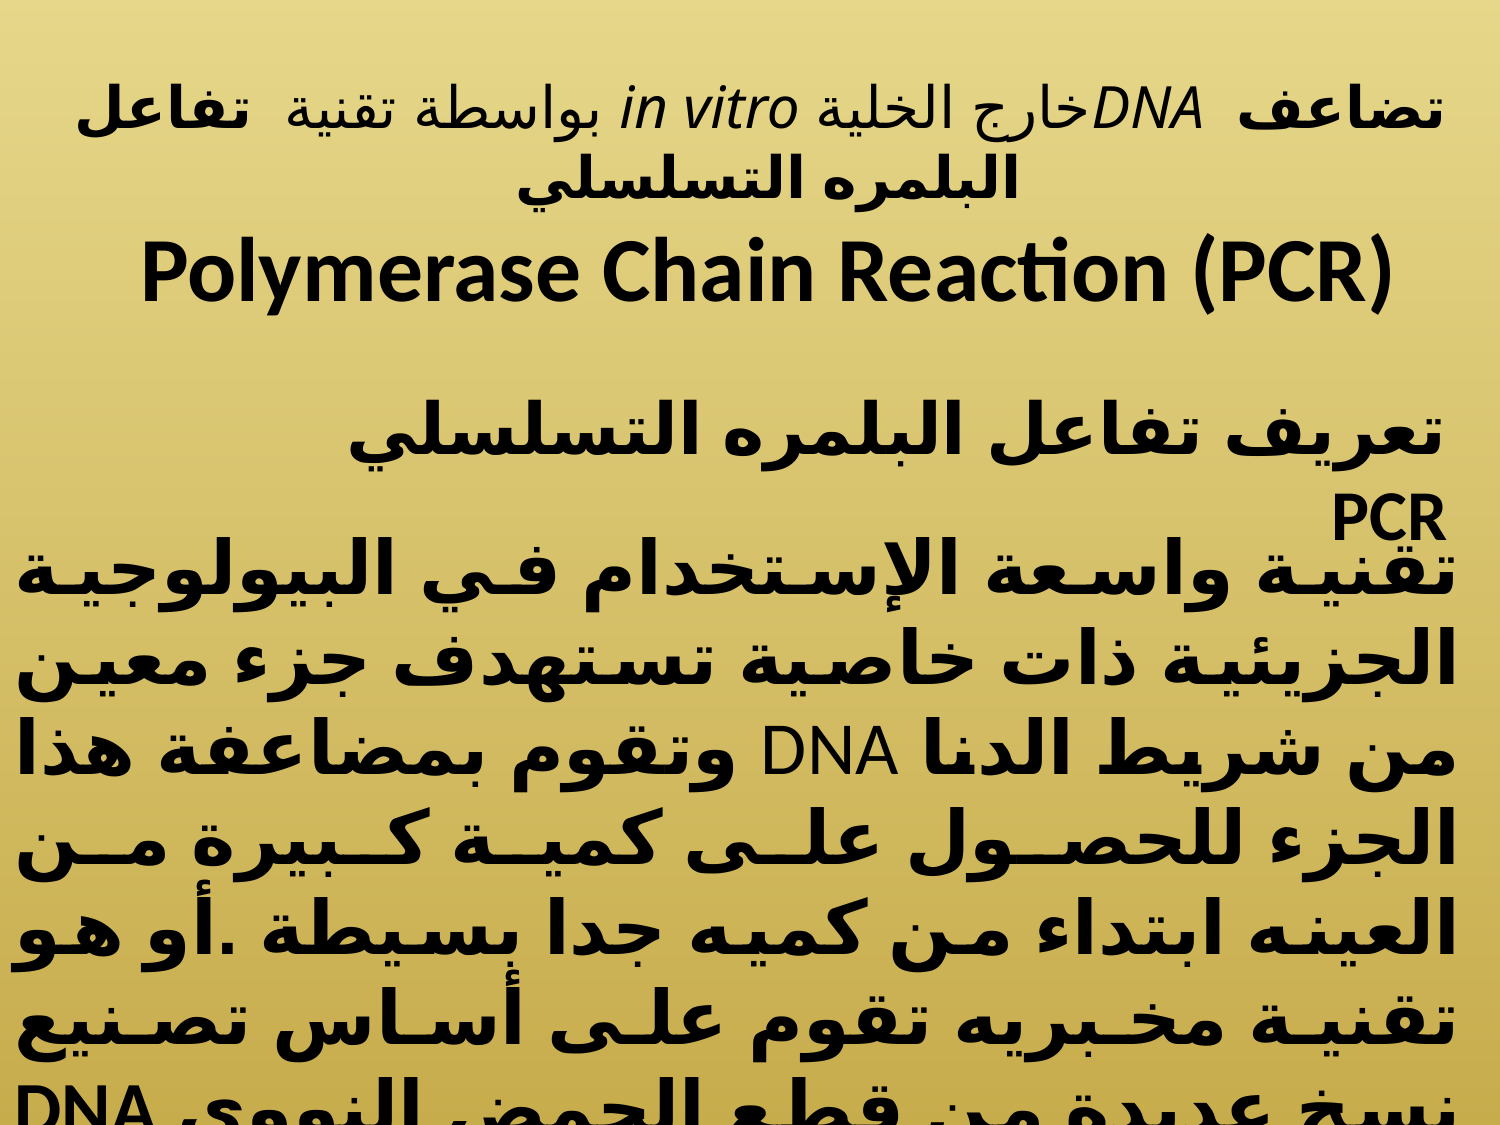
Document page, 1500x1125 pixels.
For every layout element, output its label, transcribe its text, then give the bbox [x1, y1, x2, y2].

text_box تضاعف DNAخارج الخلية in vitro بواسطة تقنية تفاعل البلمره التسلسلي Polymerase Chain Reaction (PCR) [37, 62, 1500, 328]
text_box تقنية واسعة الإستخدام في البيولوجية الجزيئية ذات خاصية تستهدف جزء معين من شريط الدنا DNA وتقوم بمضاعفة هذا الجزء للحصول على كمية كبيرة من العينه ابتداء من كميه جدا بسيطة .أو هو تقنية مخبريه تقوم على أساس تصنيع نسخ عديدة من قطع الحمض النووي DNA في المختبر (in vitro). [0, 512, 1475, 1125]
title تعريف تفاعل البلمره التسلسلي PCR [212, 375, 1463, 512]
